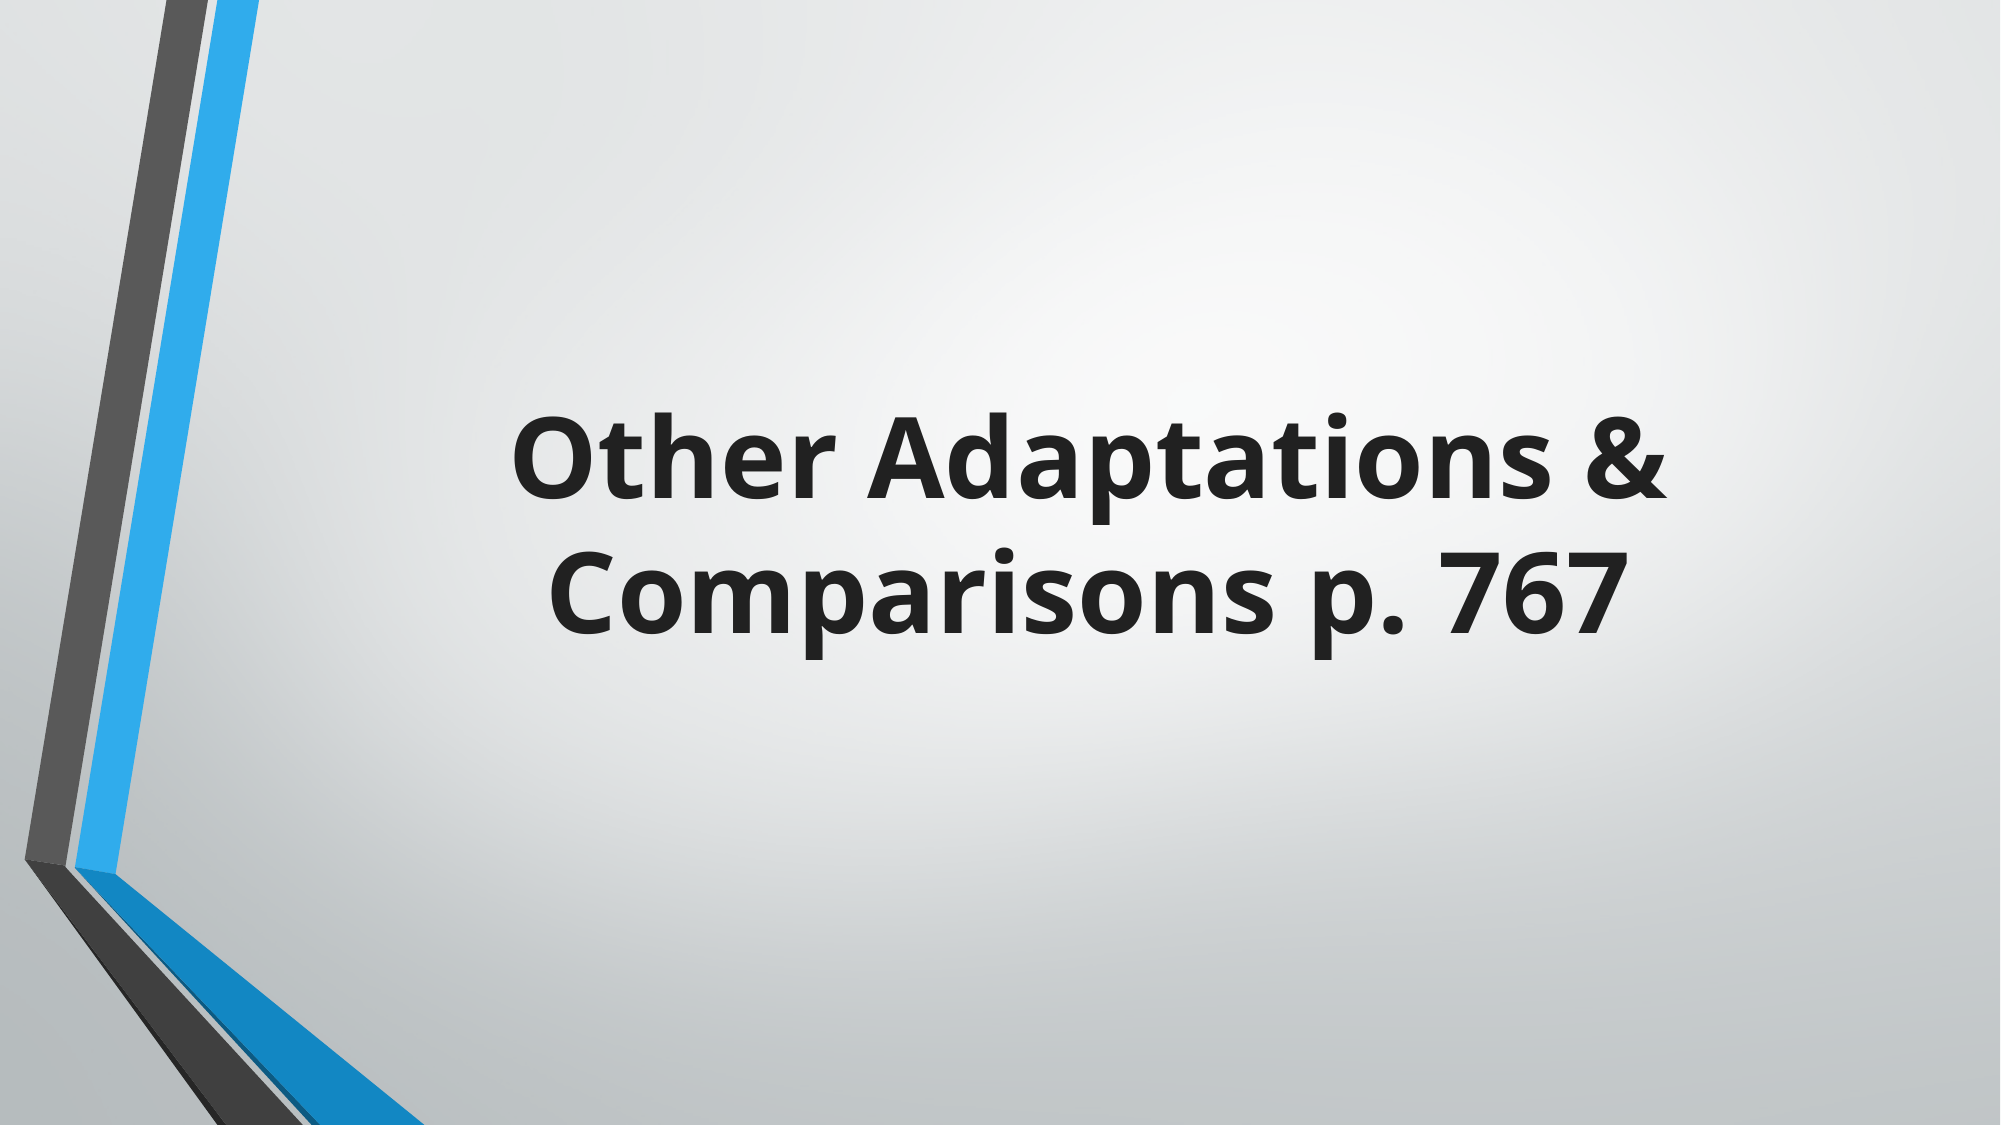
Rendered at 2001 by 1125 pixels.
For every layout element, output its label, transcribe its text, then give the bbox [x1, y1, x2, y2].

title Other Adaptations & Comparisons p. 767 [229, 377, 1873, 666]
